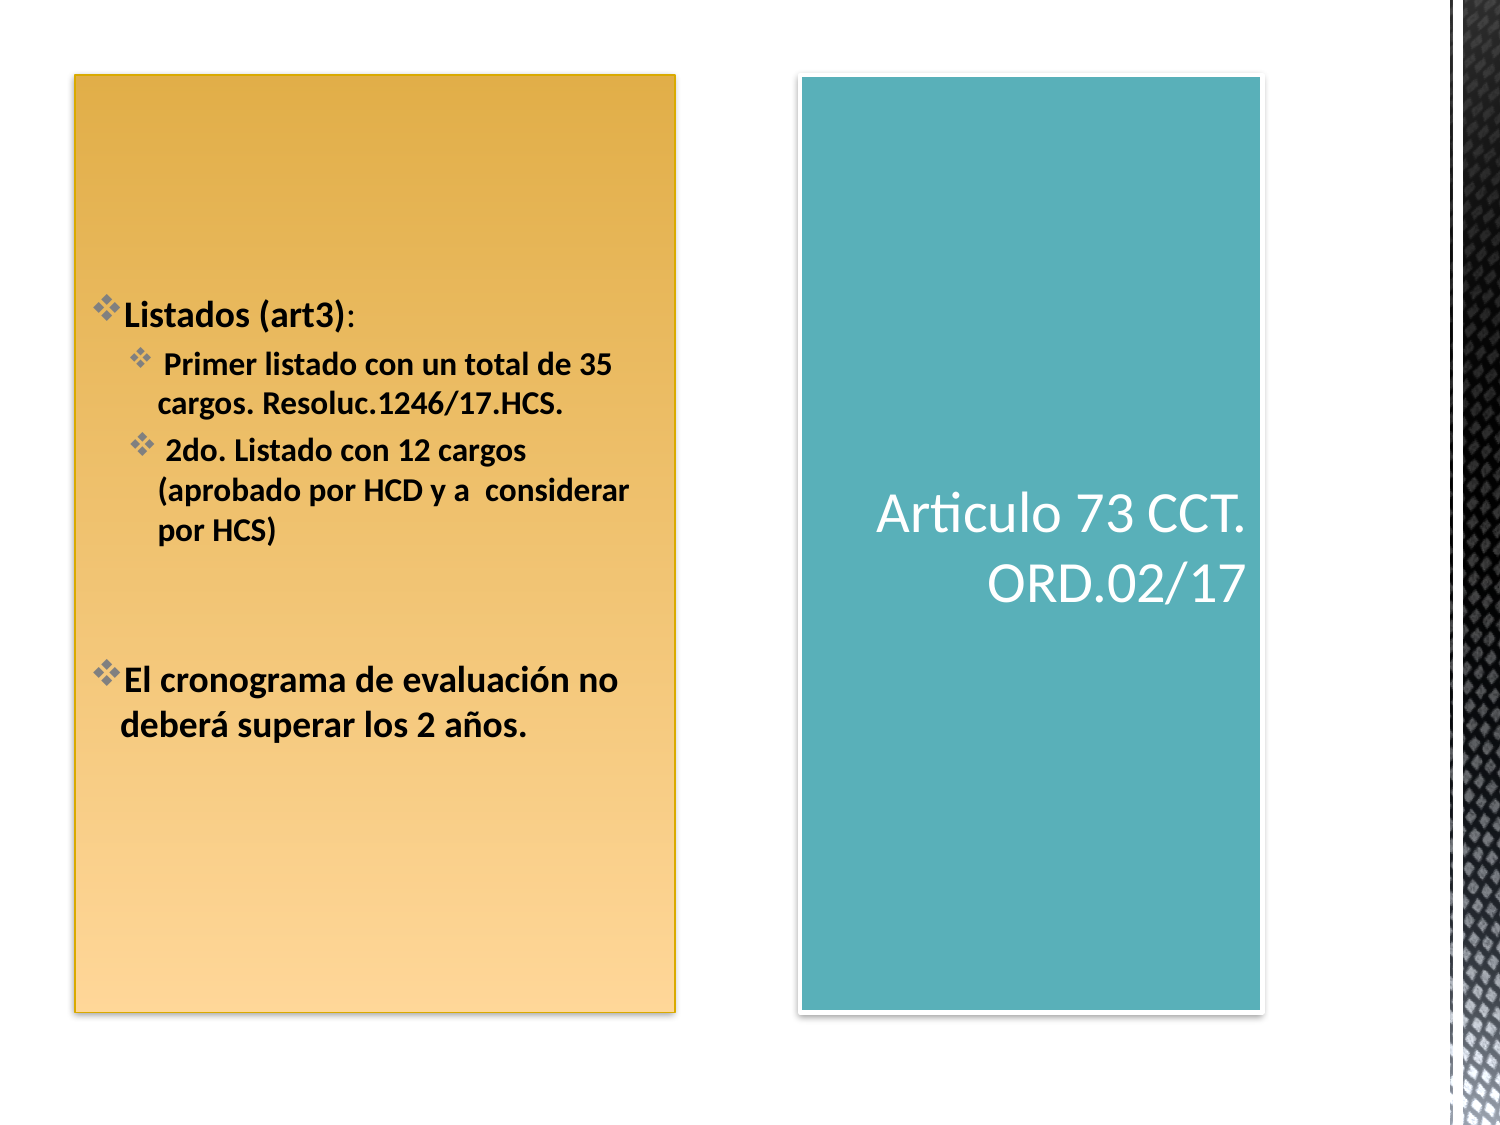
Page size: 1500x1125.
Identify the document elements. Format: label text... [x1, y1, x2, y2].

picture [1447, 0, 1500, 1125]
list Listados (art3): Primer listado con un total de 35 cargos. Resoluc.1246/17.HCS. 2do. Listado con 12 cargos (aprobado por HCD y a considerar por HCS) El cronograma de evaluación no deberá superar los 2 años. [74, 74, 676, 1013]
title Articulo 73 CCT. ORD.02/17 [798, 73, 1265, 1015]
